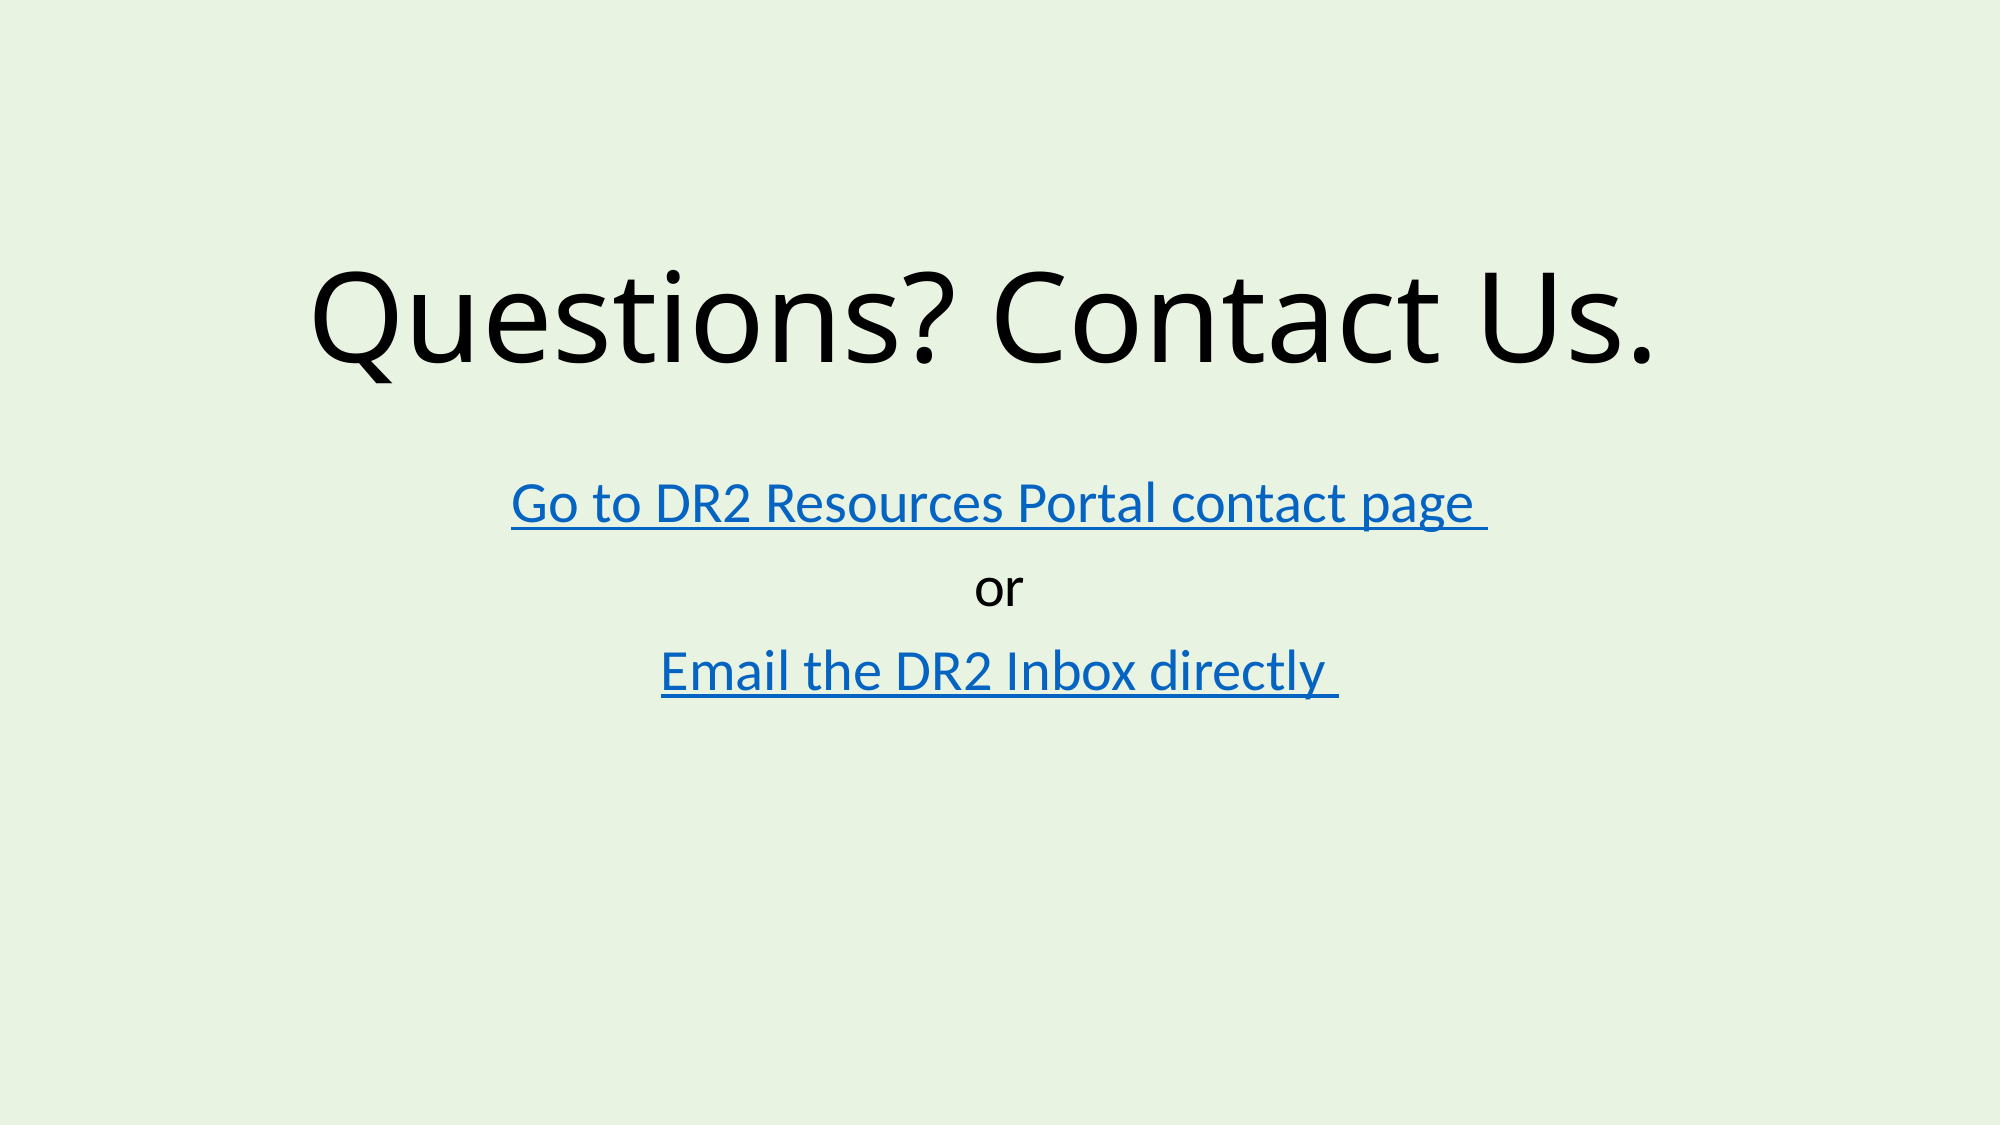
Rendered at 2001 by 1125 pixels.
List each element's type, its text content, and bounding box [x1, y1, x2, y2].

subtitle Go to DR2 Resources Portal contact page or Email the DR2 Inbox directly [249, 465, 1750, 968]
title Questions? Contact Us. [249, 184, 1750, 398]
